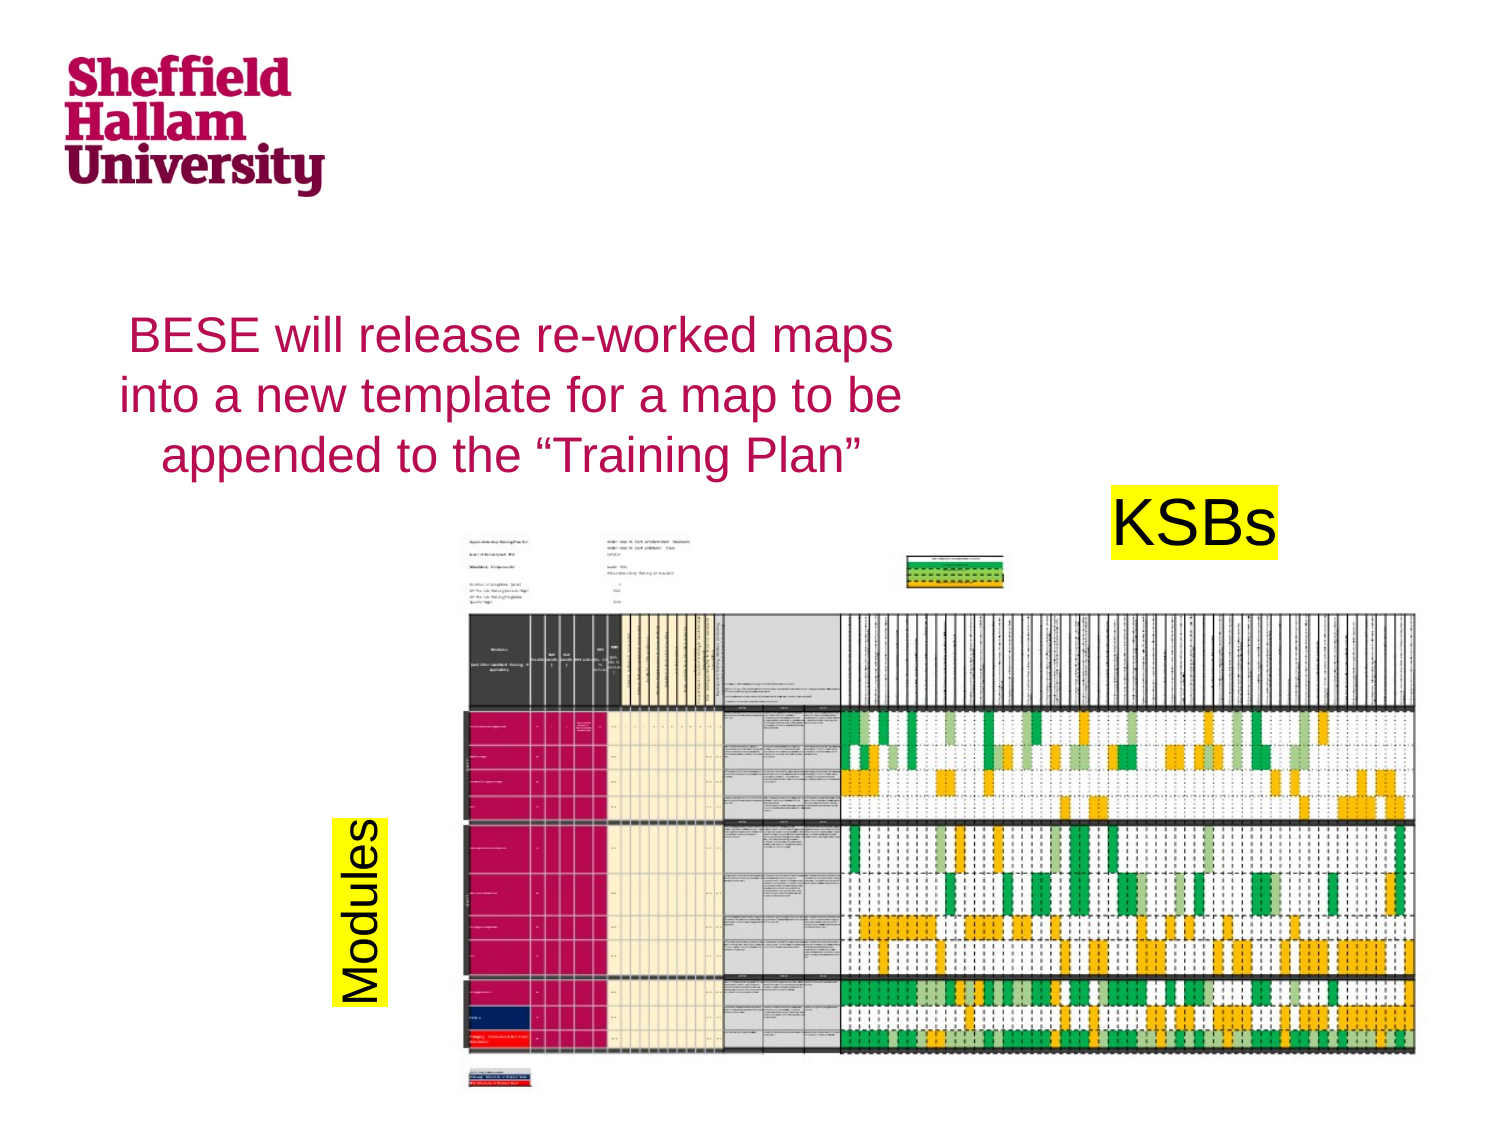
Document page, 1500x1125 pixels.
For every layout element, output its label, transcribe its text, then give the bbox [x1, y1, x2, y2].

picture [64, 54, 325, 197]
text_box KSBs [1096, 471, 1386, 530]
text_box BESE will release re-worked maps into a new template for a map to be appended to the “Training Plan” [83, 298, 940, 487]
picture [451, 532, 1427, 1097]
list Modules [319, 732, 411, 1022]
